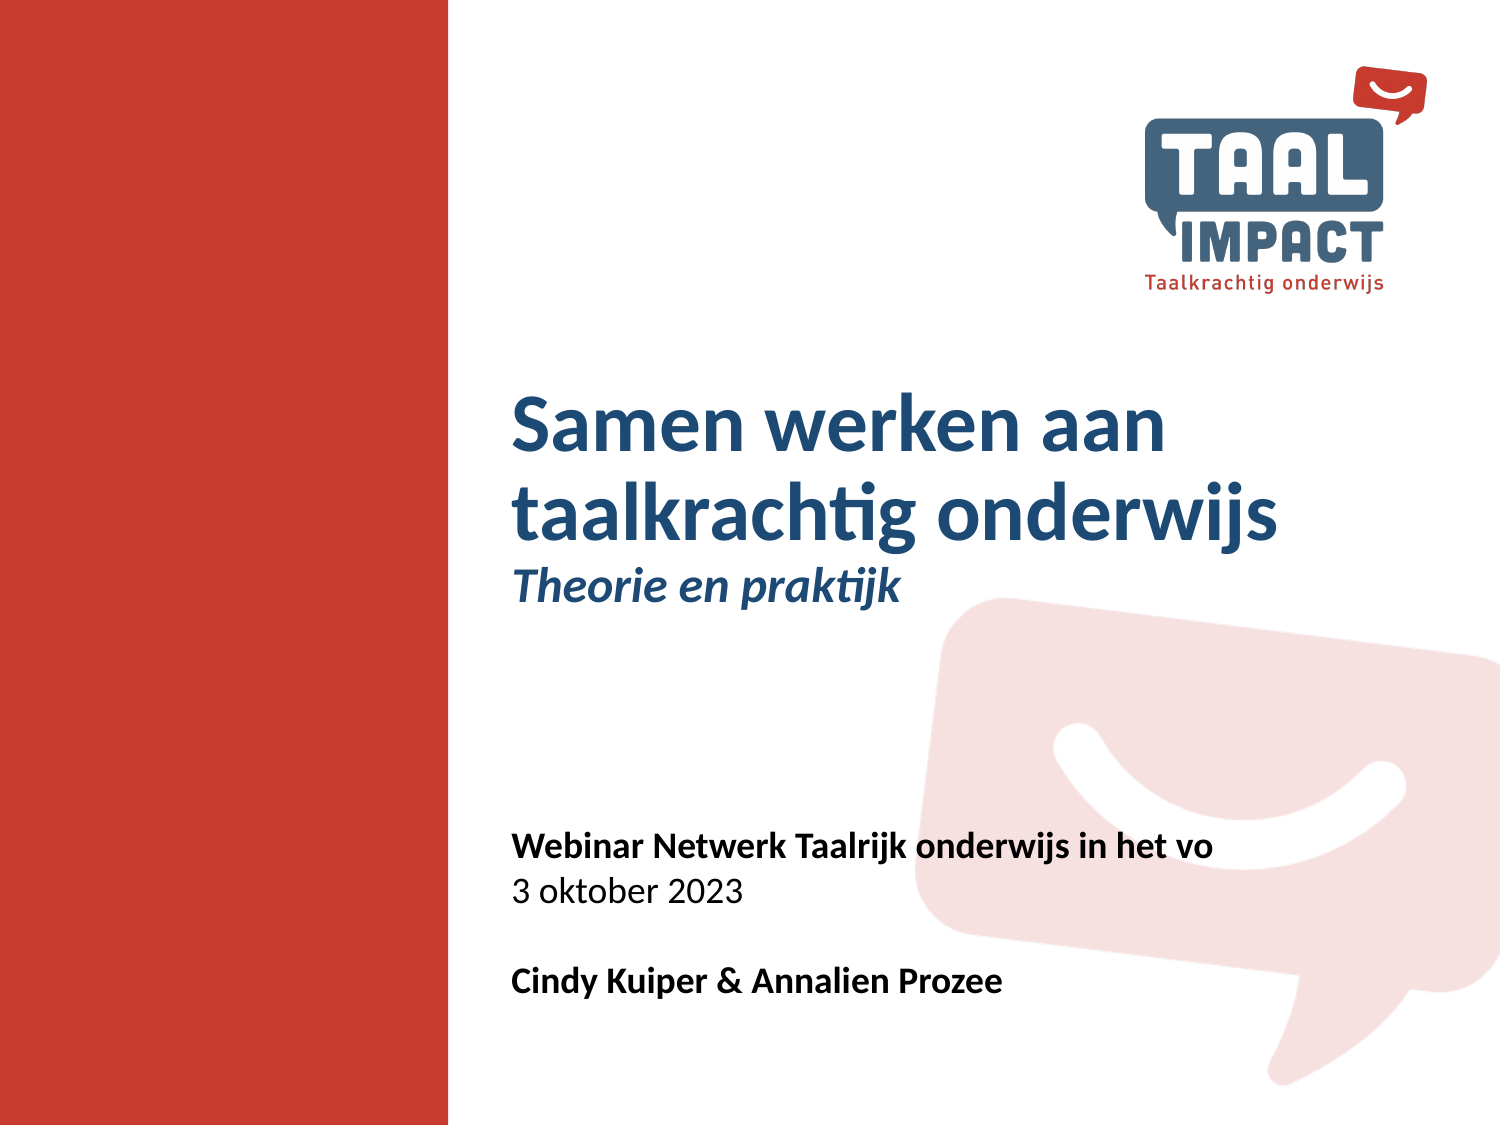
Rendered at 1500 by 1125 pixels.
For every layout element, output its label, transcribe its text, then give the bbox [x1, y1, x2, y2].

text_box [0, 0, 449, 1125]
picture [1145, 66, 1427, 294]
title Samen werken aan taalkrachtig onderwijs Theorie en praktijk [496, 312, 1500, 613]
text_box Webinar Netwerk Taalrijk onderwijs in het vo 3 oktober 2023 Cindy Kuiper & Annalien Prozee [496, 813, 1462, 1009]
